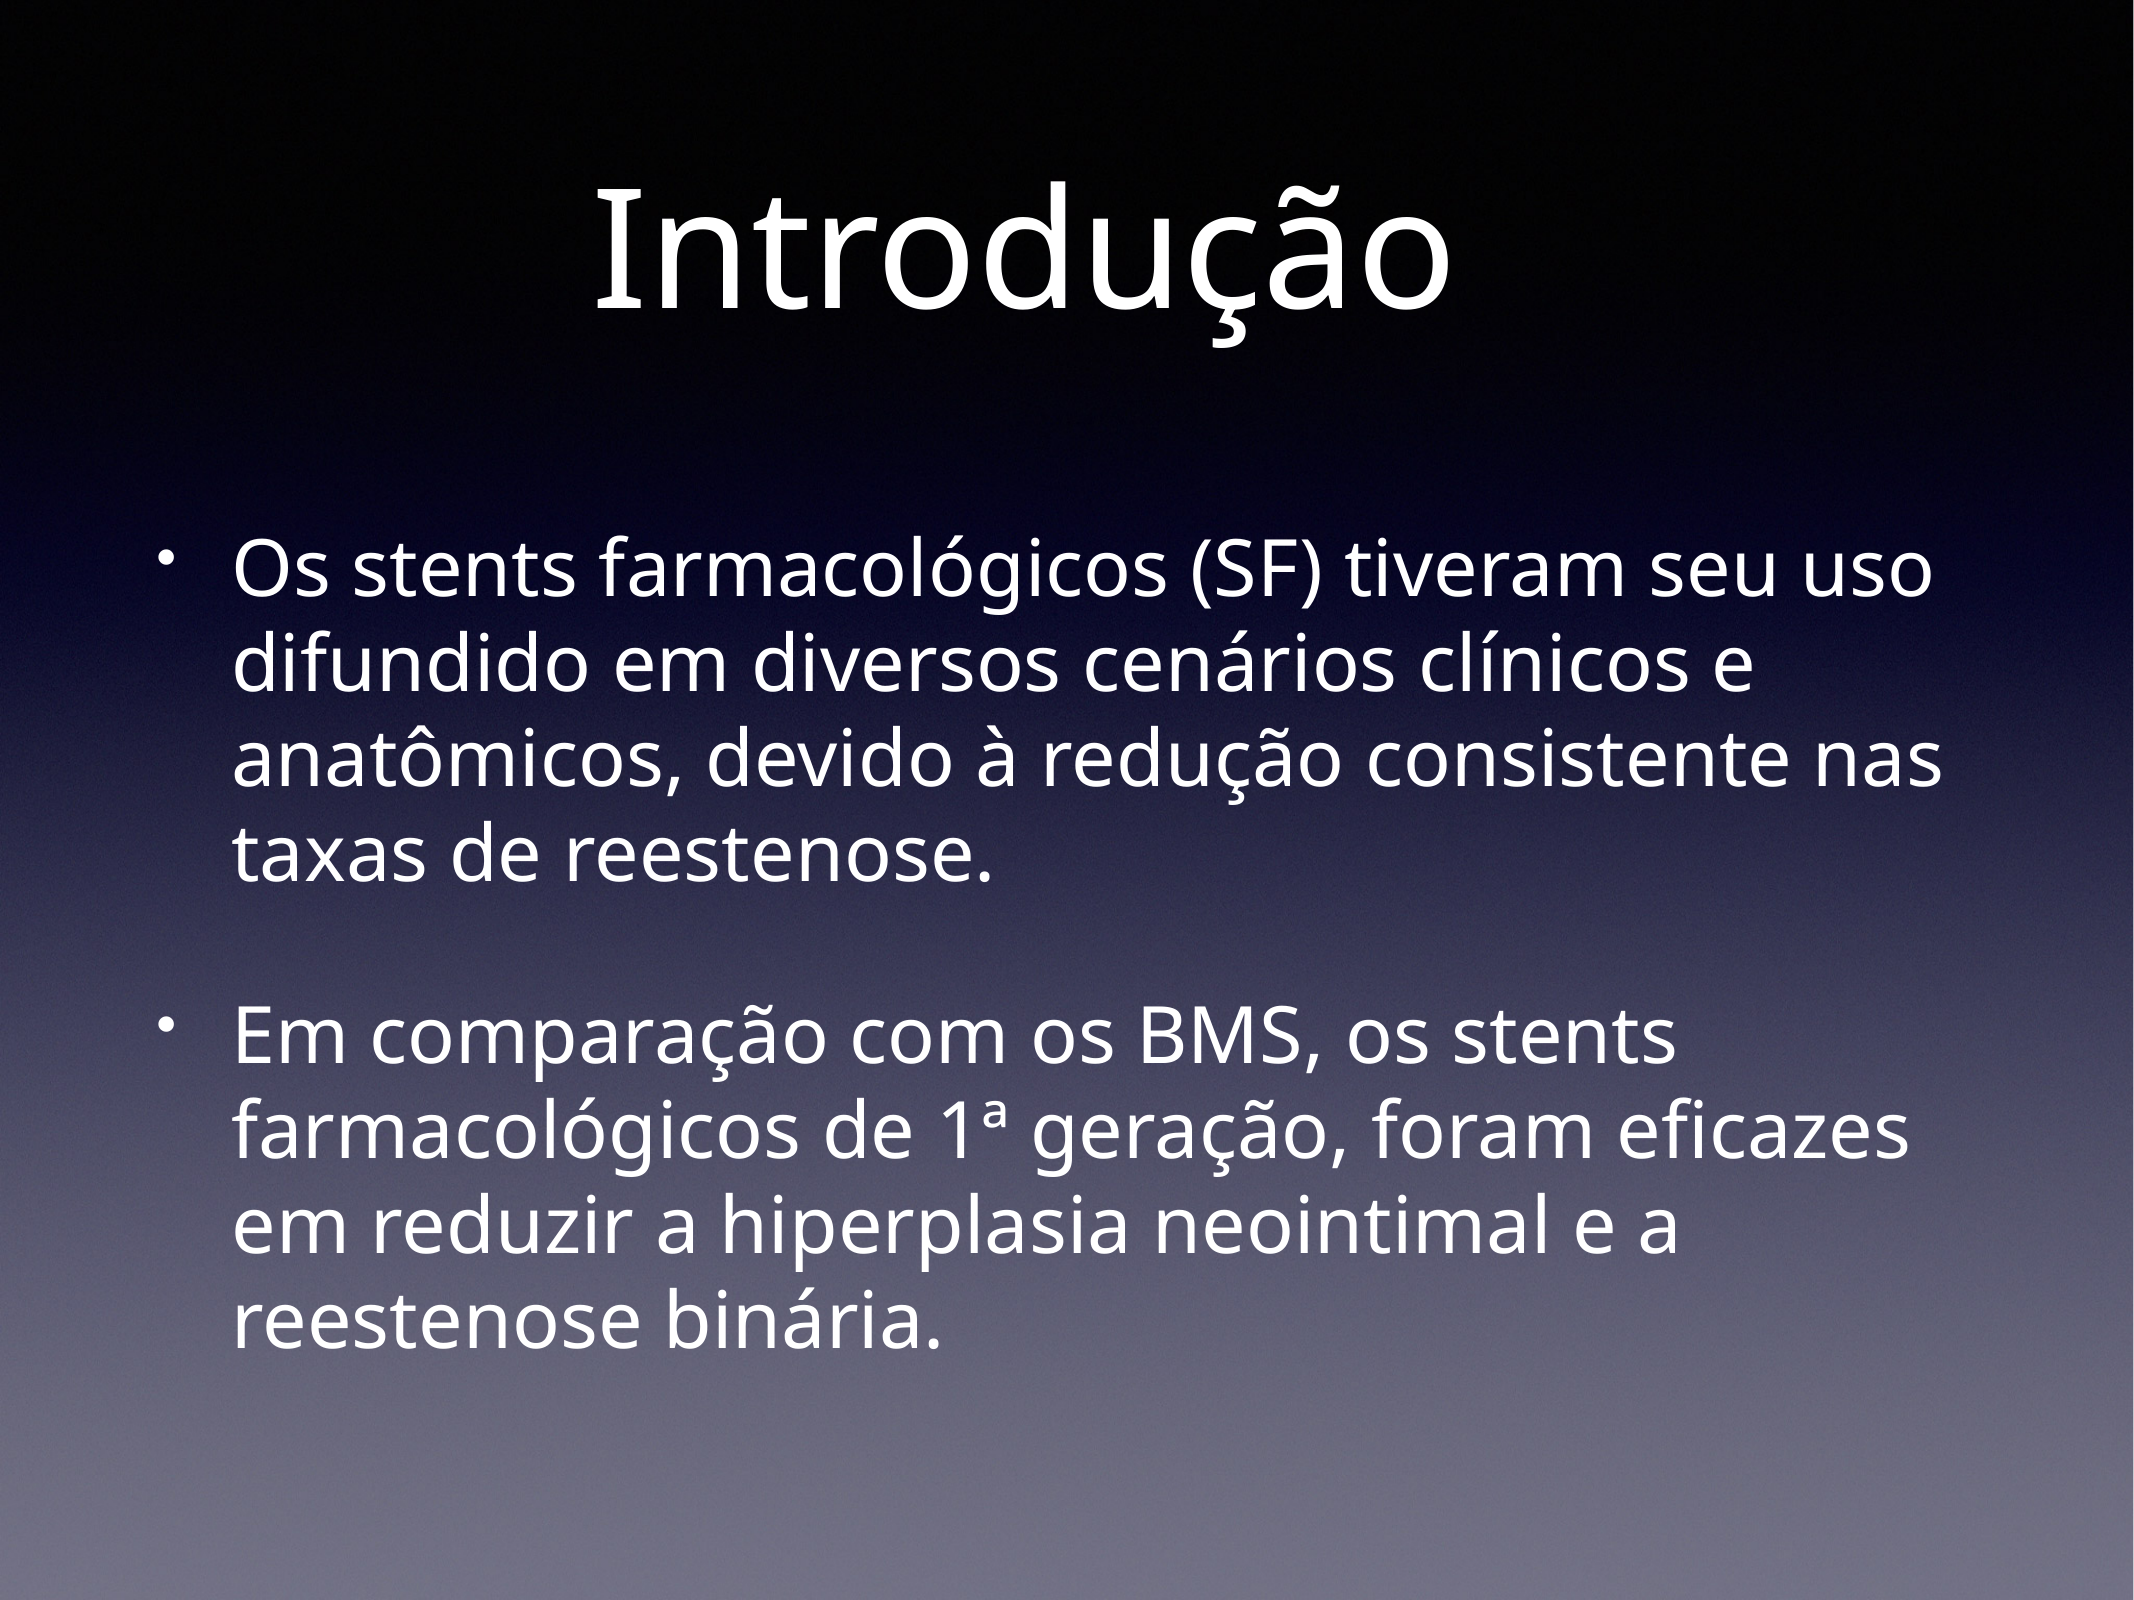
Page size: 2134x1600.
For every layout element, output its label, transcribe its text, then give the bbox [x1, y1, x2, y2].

picture [0, 0, 2134, 1600]
list Os stents farmacológicos (SF) tiveram seu uso difundido em diversos cenários clínicos e anatômicos, devido à redução consistente nas taxas de reestenose. Em comparação com os BMS, os stents farmacológicos de 1ª geração, foram eficazes em reduzir a hiperplasia neointimal e a reestenose binária. [155, 424, 1978, 1457]
title Introdução [135, 67, 1958, 417]
